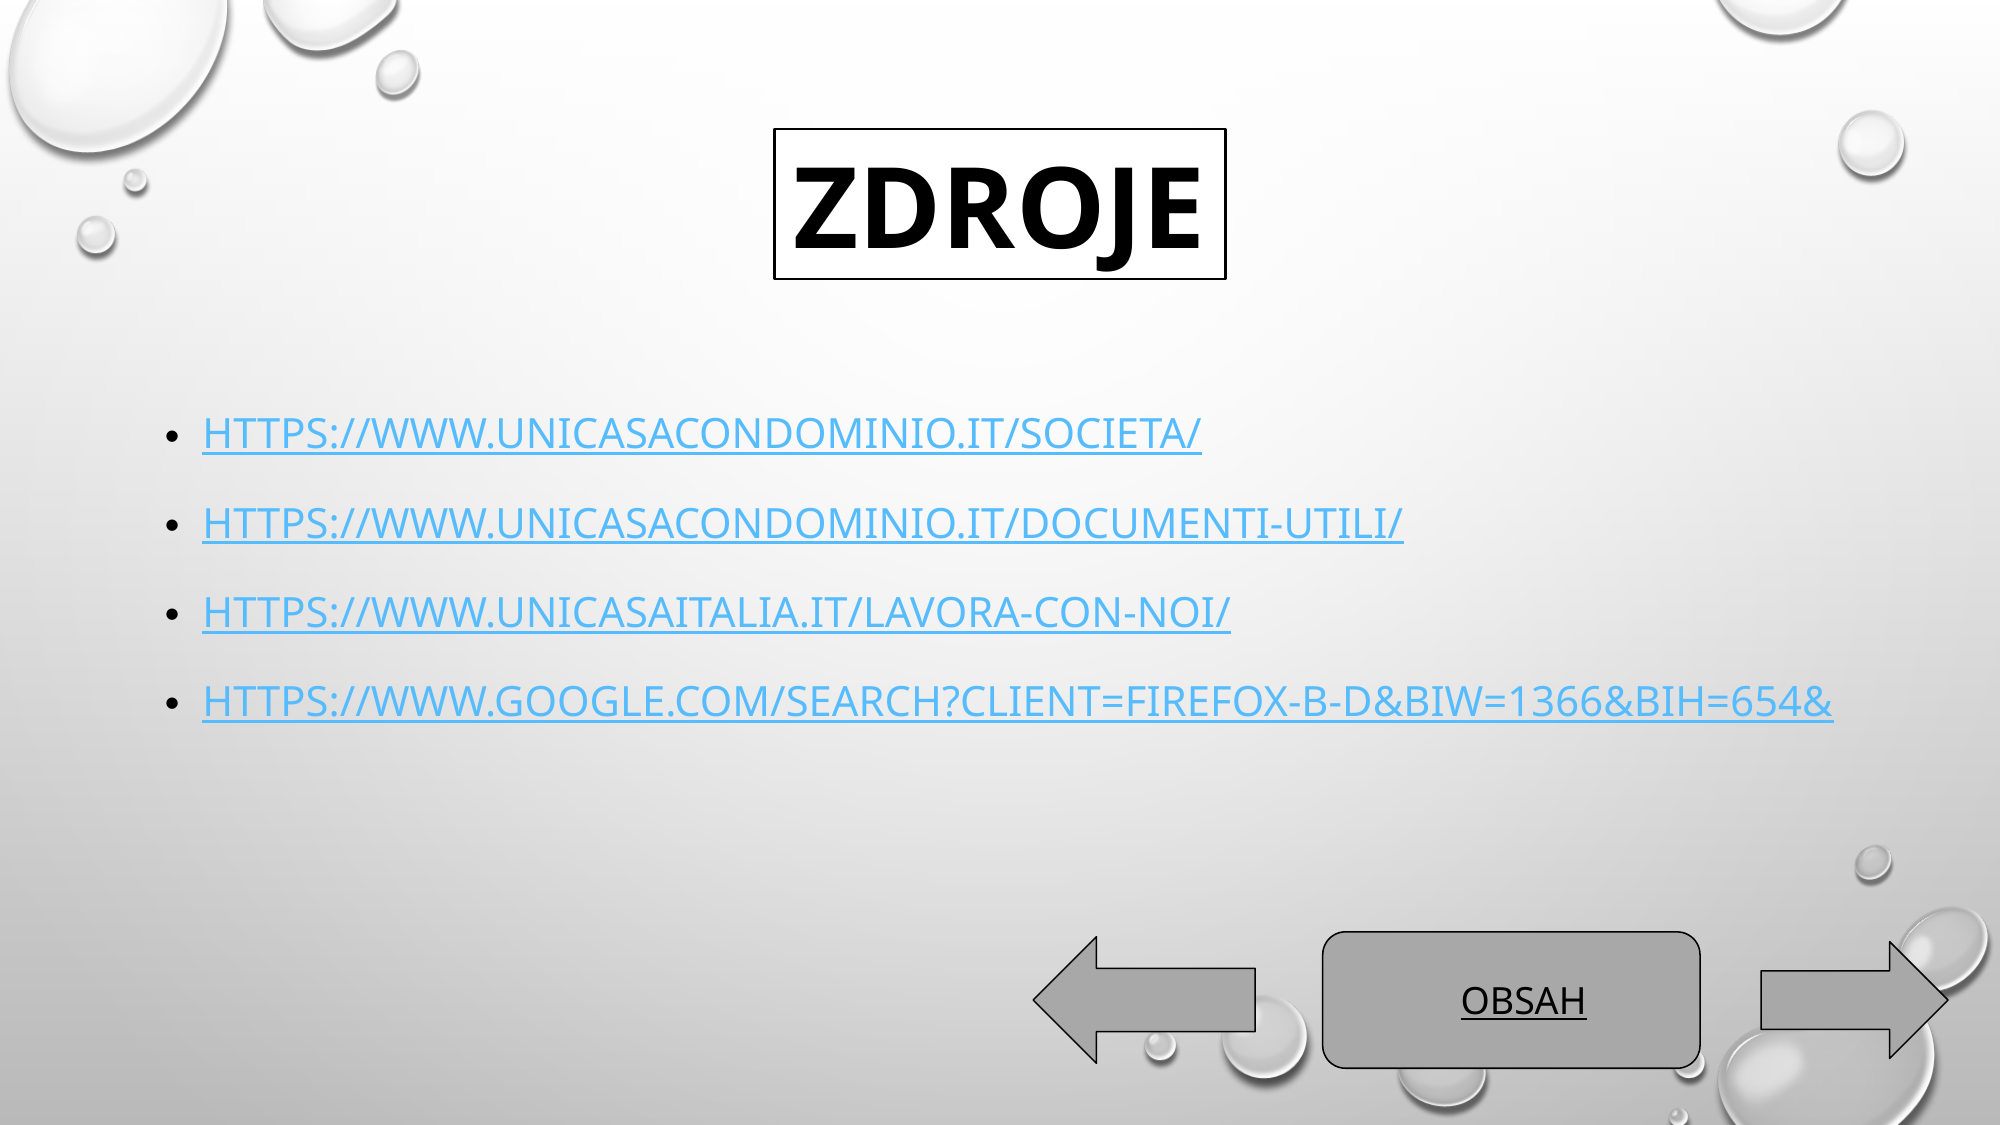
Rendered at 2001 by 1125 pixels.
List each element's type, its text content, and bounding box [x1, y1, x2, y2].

text_box OBSAH [1445, 969, 1615, 1030]
text_box [1321, 931, 1701, 1070]
list https://www.unicasacondominio.it/societa/ https://www.unicasacondominio.it/documenti-utili/ https://www.unicasaitalia.it/lavora-con-noi/ https://www.google.com/search?client=firefox-b-d&biw=1366&bih=654& [149, 388, 1850, 950]
picture [0, 0, 2000, 1125]
text_box ZDROJE [773, 128, 1227, 280]
text_box [1032, 935, 1256, 1064]
text_box [1760, 940, 1949, 1060]
